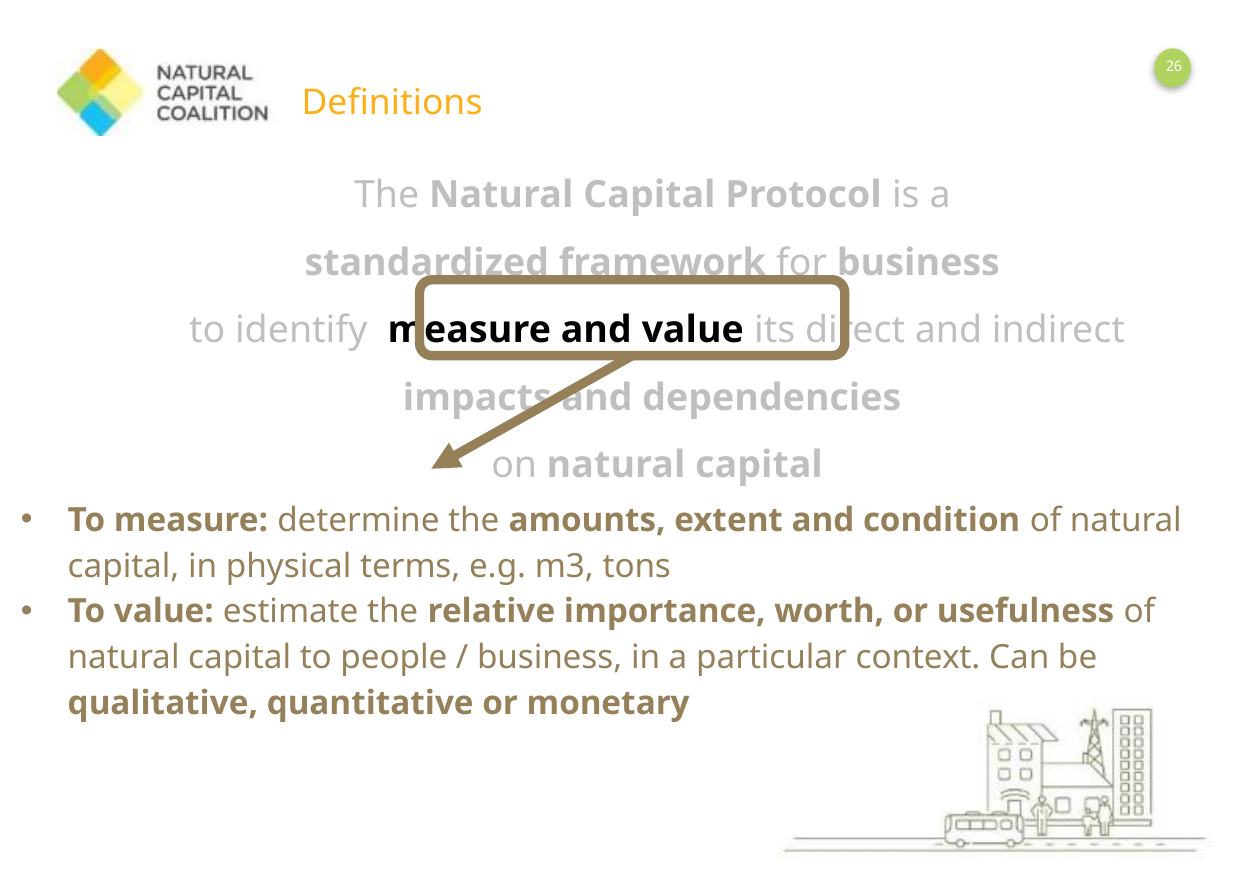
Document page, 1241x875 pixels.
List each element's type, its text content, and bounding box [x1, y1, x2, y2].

text_box To measure: determine the amounts, extent and condition of natural capital, in physical terms, e.g. m3, tons To value: estimate the relative importance, worth, or usefulness of natural capital to people / business, in a particular context. Can be qualitative, quantitative or monetary [6, 484, 1213, 729]
text_box [417, 277, 847, 358]
list The Natural Capital Protocol is a standardized framework for business to identify measure and value its direct and indirect impacts and dependencies on natural capital [146, 141, 1169, 484]
picture [777, 697, 1213, 863]
picture [57, 49, 282, 136]
text_box Definitions [289, 59, 928, 142]
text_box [431, 355, 633, 470]
